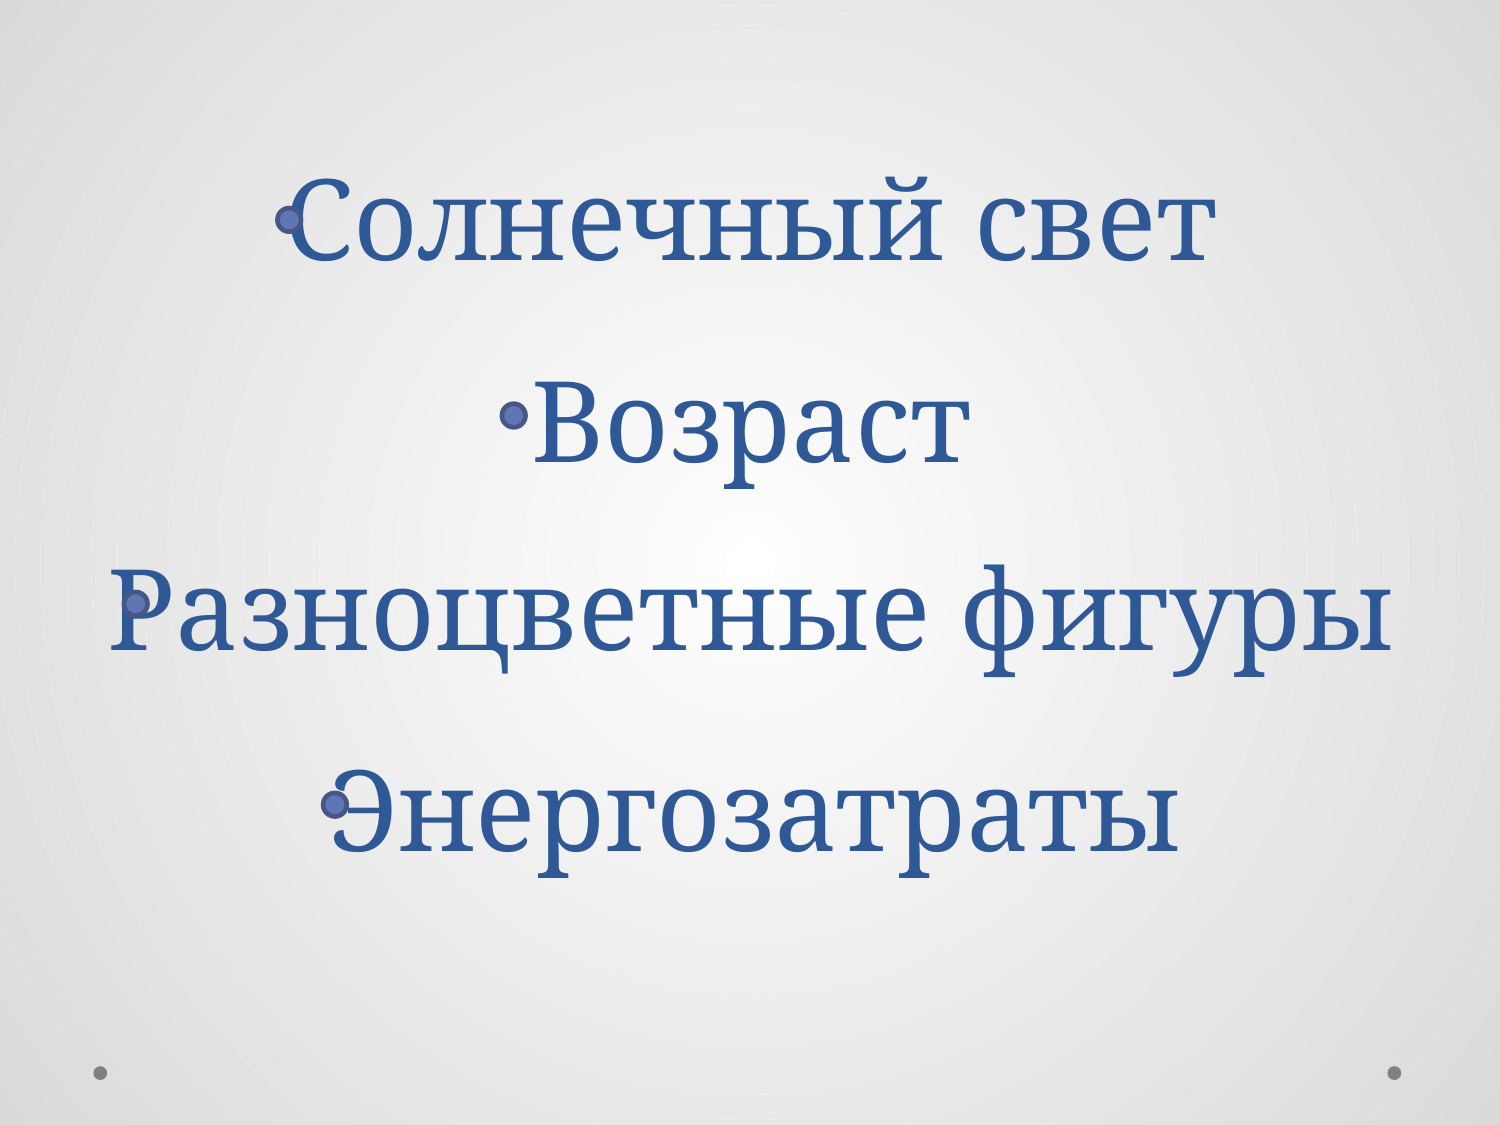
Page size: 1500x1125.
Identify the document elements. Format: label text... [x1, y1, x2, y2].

text_box [275, 205, 304, 234]
text_box [121, 589, 150, 618]
title Солнечный свет [76, 137, 1427, 291]
text_box [320, 790, 350, 819]
text_box Возраст [76, 338, 1427, 493]
text_box [499, 401, 528, 430]
text_box Разноцветные фигуры [76, 527, 1427, 681]
text_box Энергозатраты [81, 727, 1431, 882]
